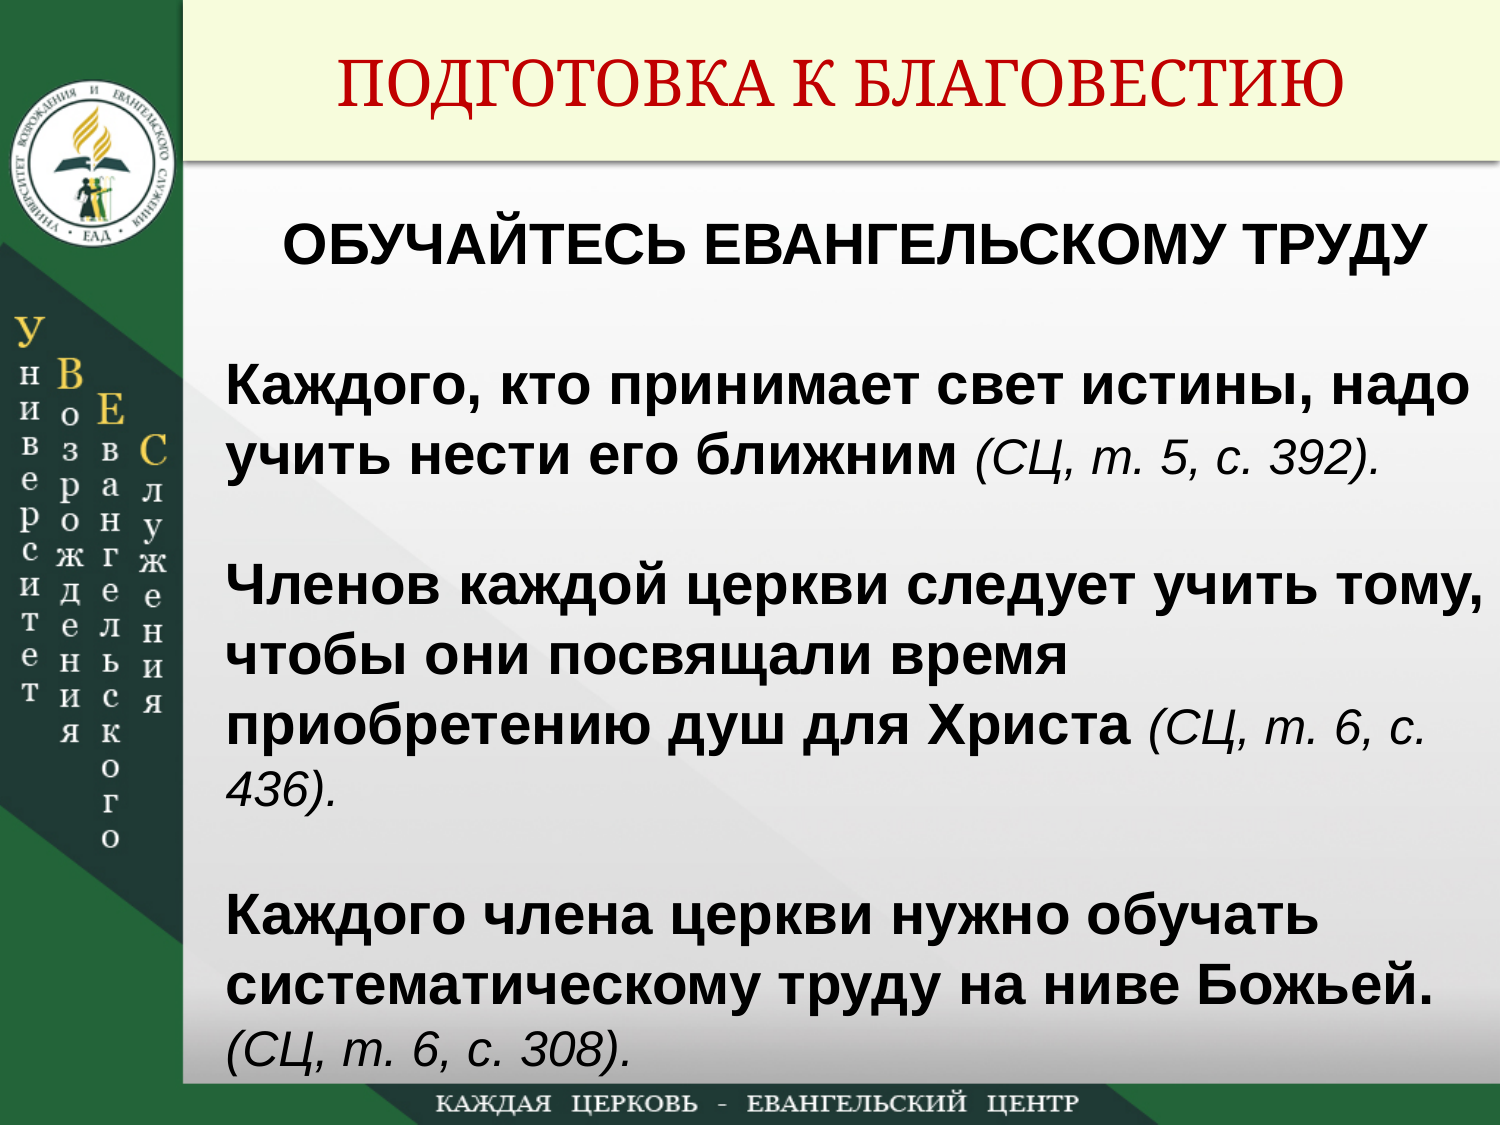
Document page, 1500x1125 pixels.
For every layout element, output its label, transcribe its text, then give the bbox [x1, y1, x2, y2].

text_box ПОДГОТОВКА К БЛАГОВЕСТИЮ [182, 0, 1500, 162]
text_box ОБУЧАЙТЕСЬ ЕВАНГЕЛЬСКОМУ ТРУДУ Каждого, кто принимает свет истины, надо учить нести его ближним (СЦ, т. 5, с. 392). Членов каждой церкви следует учить тому, чтобы они посвящали время приобретению душ для Христа (СЦ, т. 6, с. 436). Каждого члена церкви нужно обучать систематическому труду на ниве Божьей. (СЦ, т. 6, с. 308). [210, 199, 1500, 1079]
picture [0, 0, 1500, 1125]
